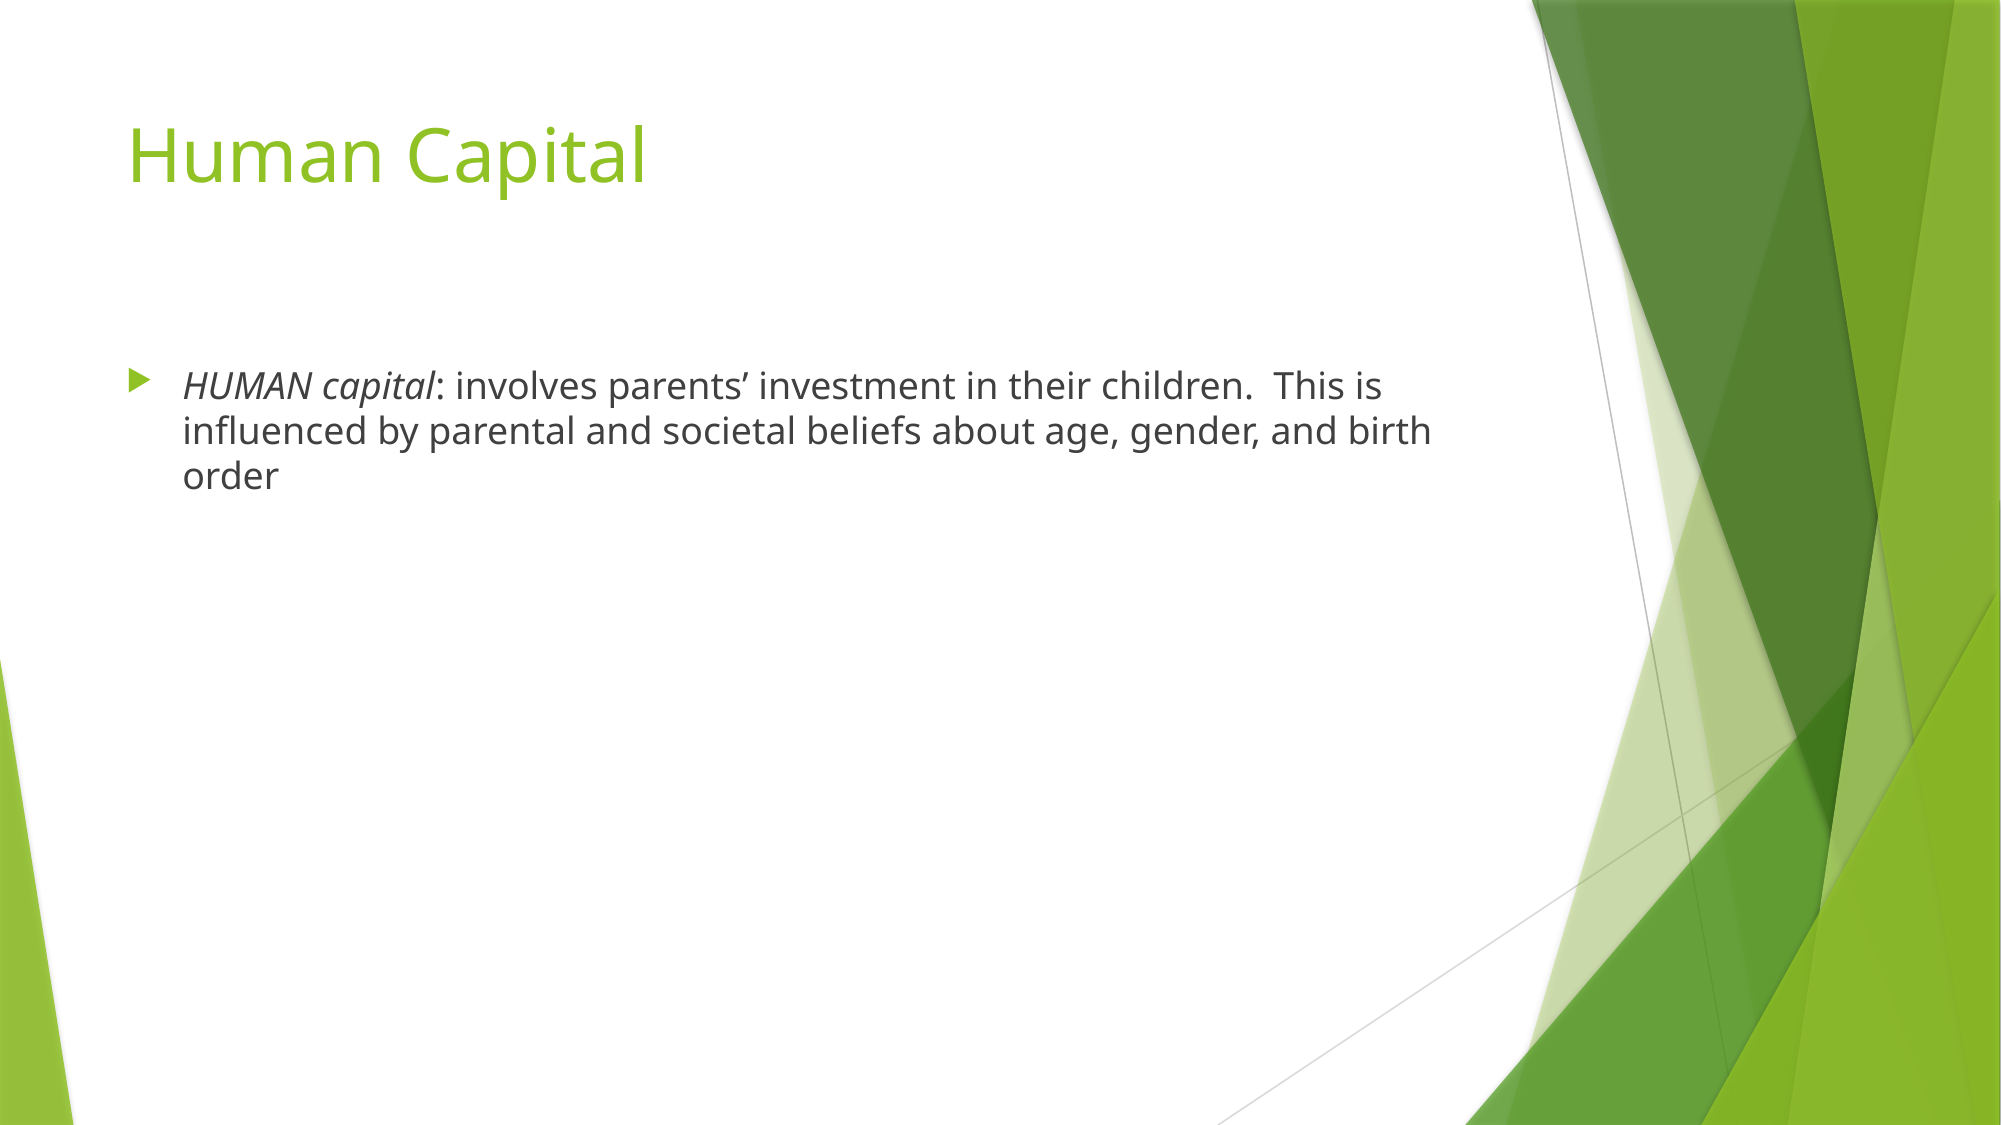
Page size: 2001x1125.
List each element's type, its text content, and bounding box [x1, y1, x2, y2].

title Human Capital [111, 99, 1522, 317]
list HUMAN capital: involves parents’ investment in their children. This is influenced by parental and societal beliefs about age, gender, and birth order [111, 354, 1522, 992]
